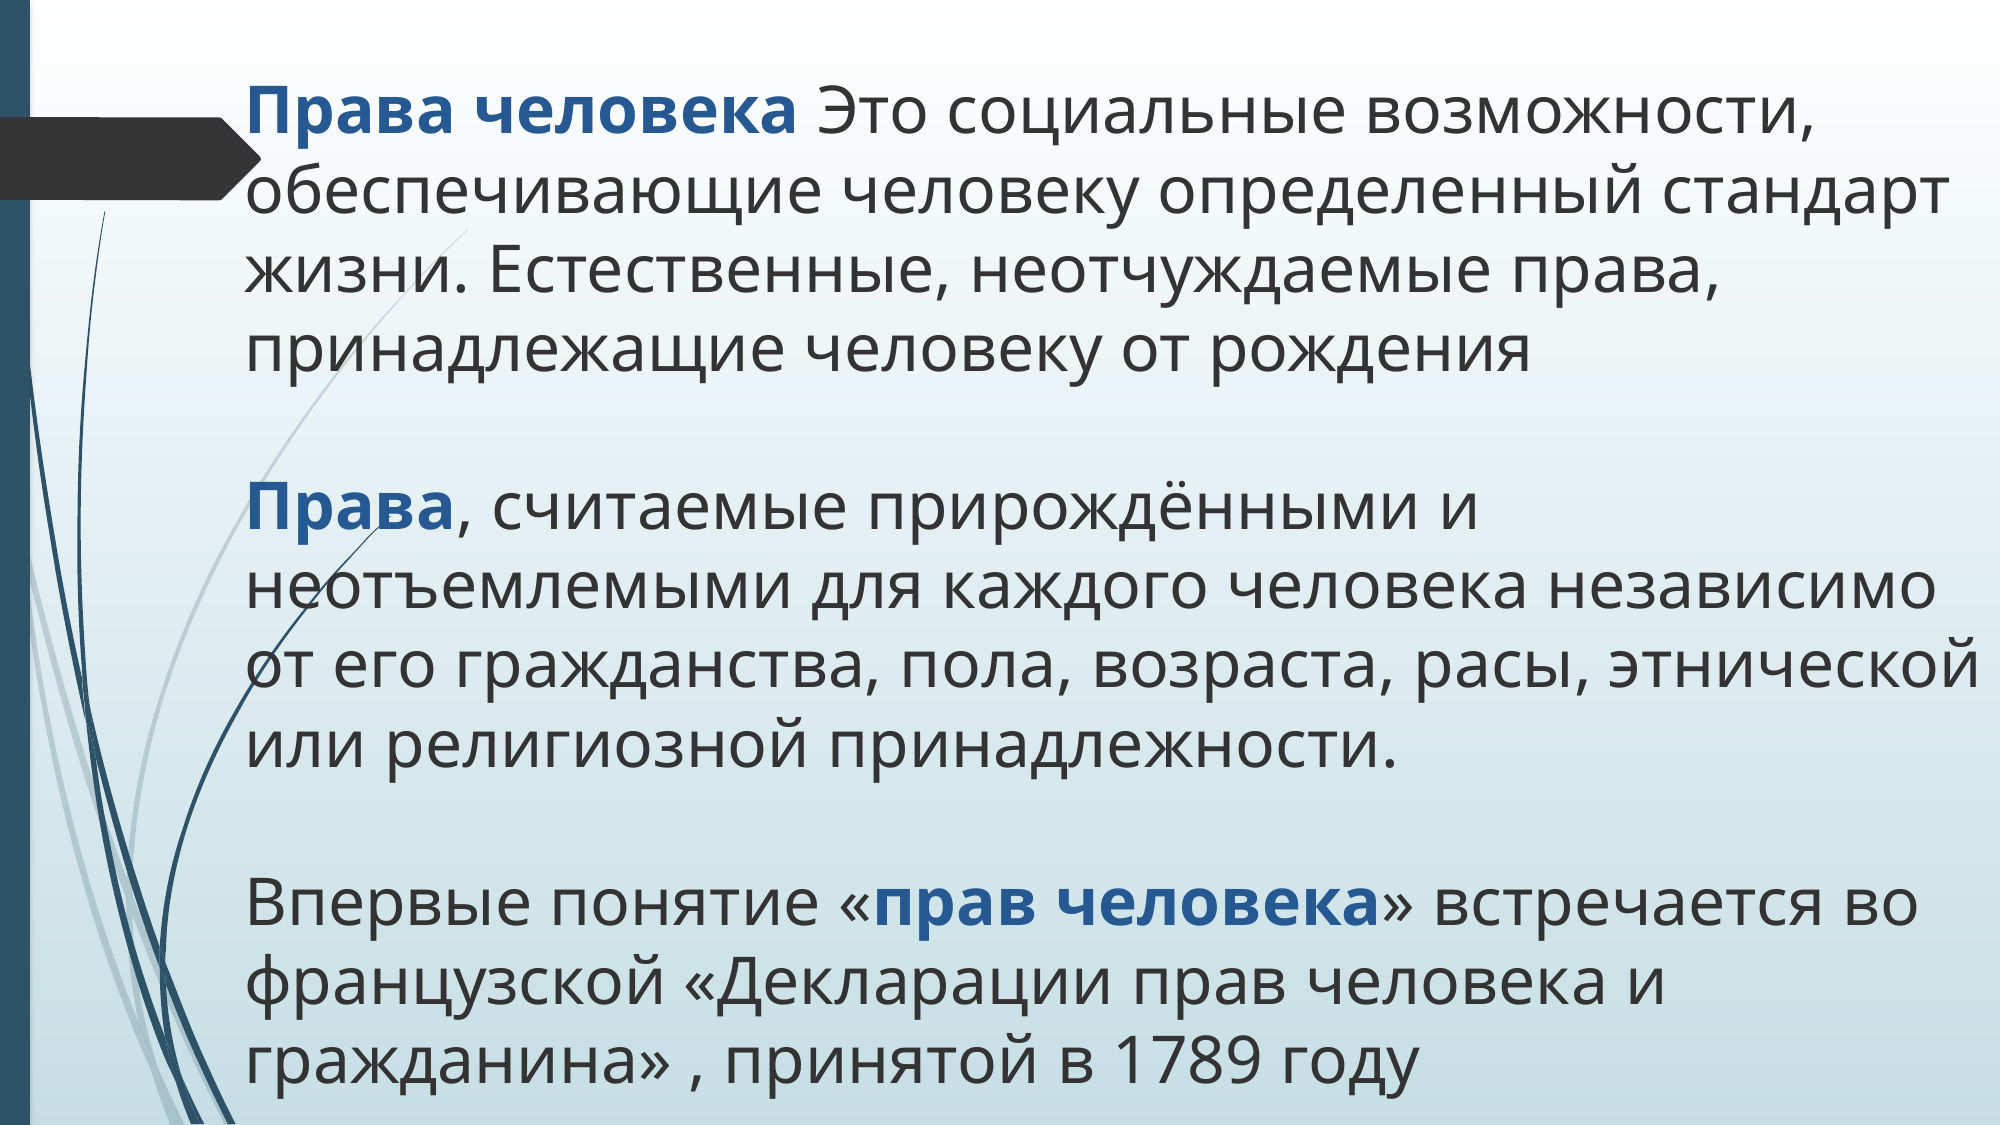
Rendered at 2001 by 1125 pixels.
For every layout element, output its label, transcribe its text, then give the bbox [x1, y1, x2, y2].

title Права человека Это социальные возможности, обеспечивающие человеку определенный стандарт жизни. Естественные, неотчуждаемые права, принадлежащие человеку от рождения Права, считаемые прирождёнными и неотъемлемыми для каждого человека независимо от его гражданства, пола, возраста, расы, этнической или религиозной принадлежности. Впервые понятие «прав человека» встречается во французской «Декларации прав человека и гражданина» , принятой в 1789 году [229, 60, 2000, 1125]
